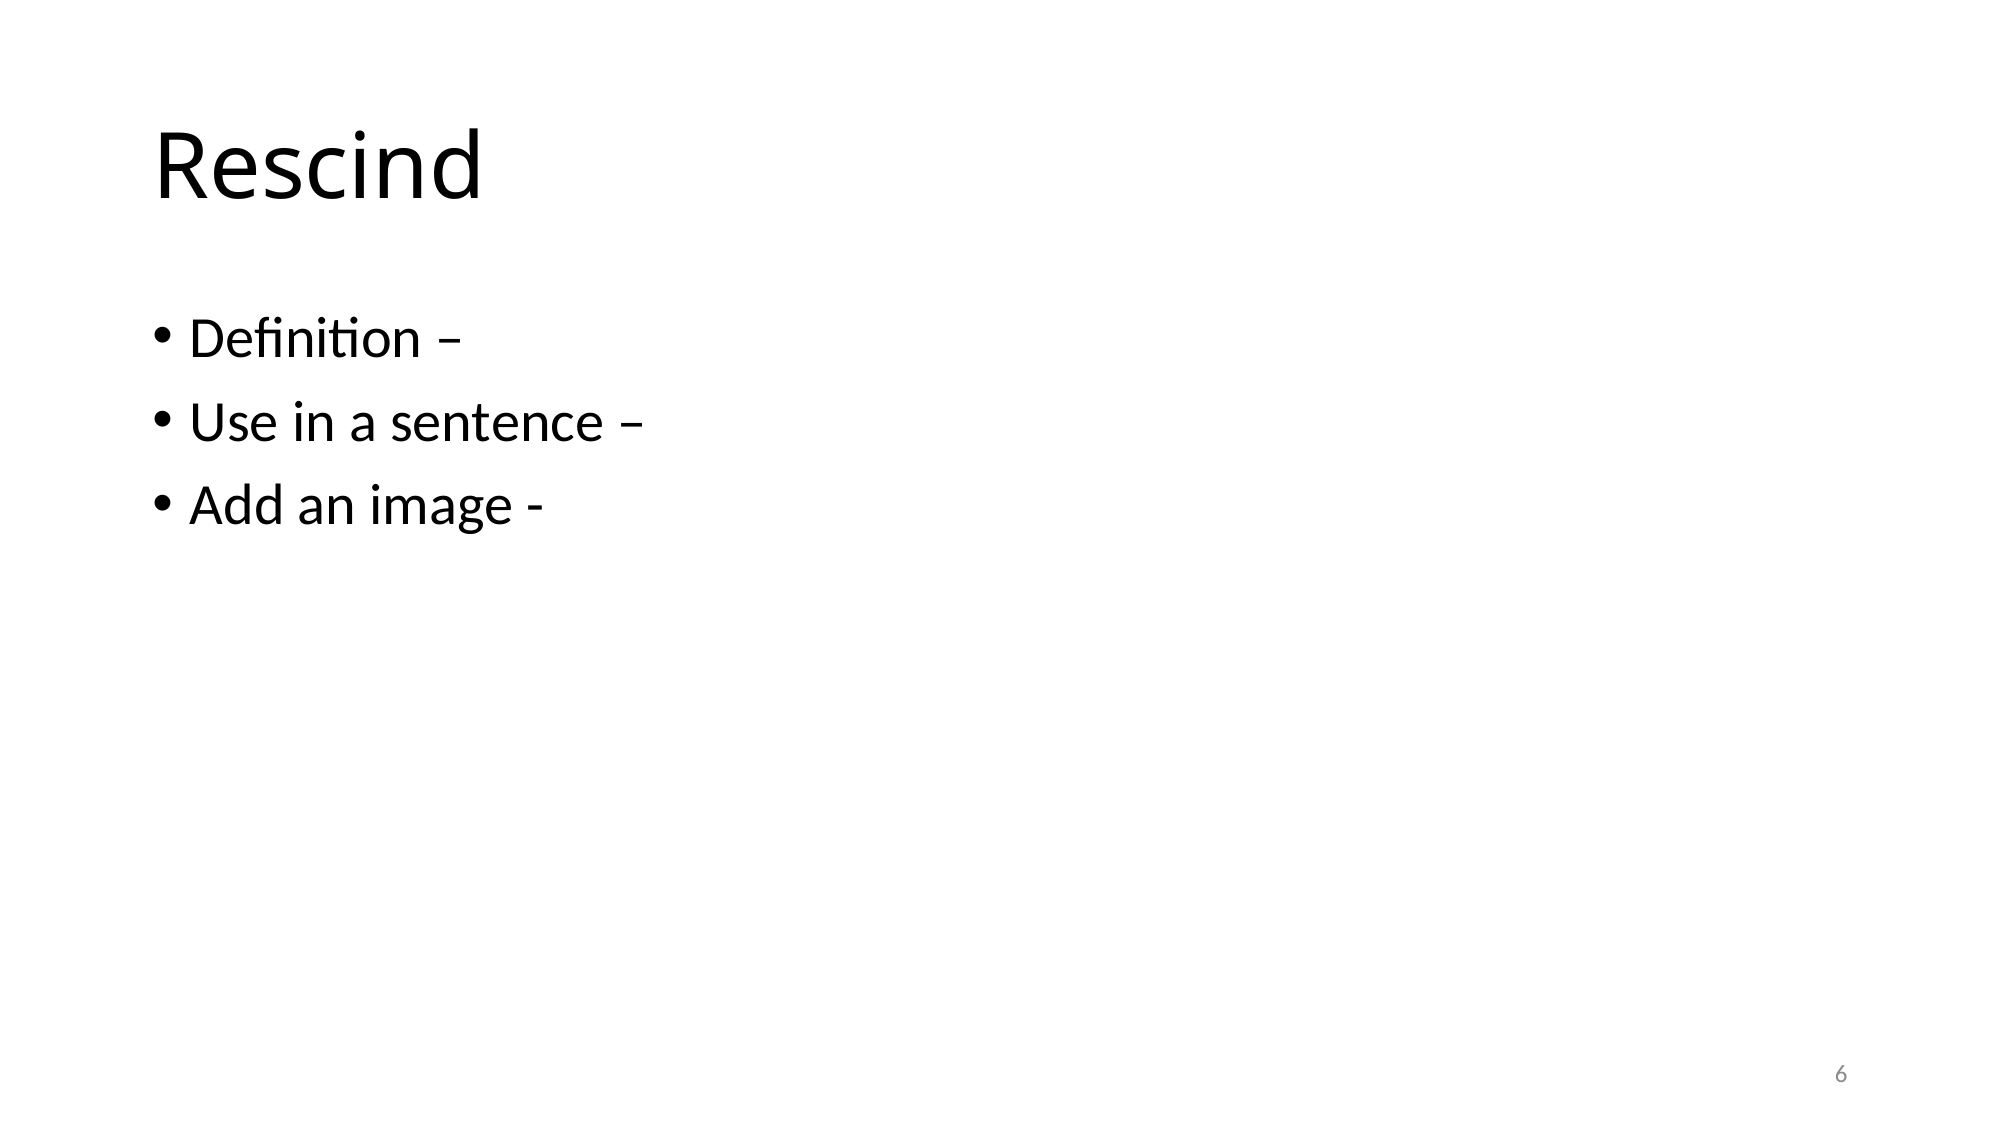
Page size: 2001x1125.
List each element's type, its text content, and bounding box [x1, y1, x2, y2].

title Rescind [137, 59, 1863, 278]
slide_number 6 [1412, 1042, 1863, 1103]
list Definition – Use in a sentence – Add an image - [137, 299, 1863, 1014]
